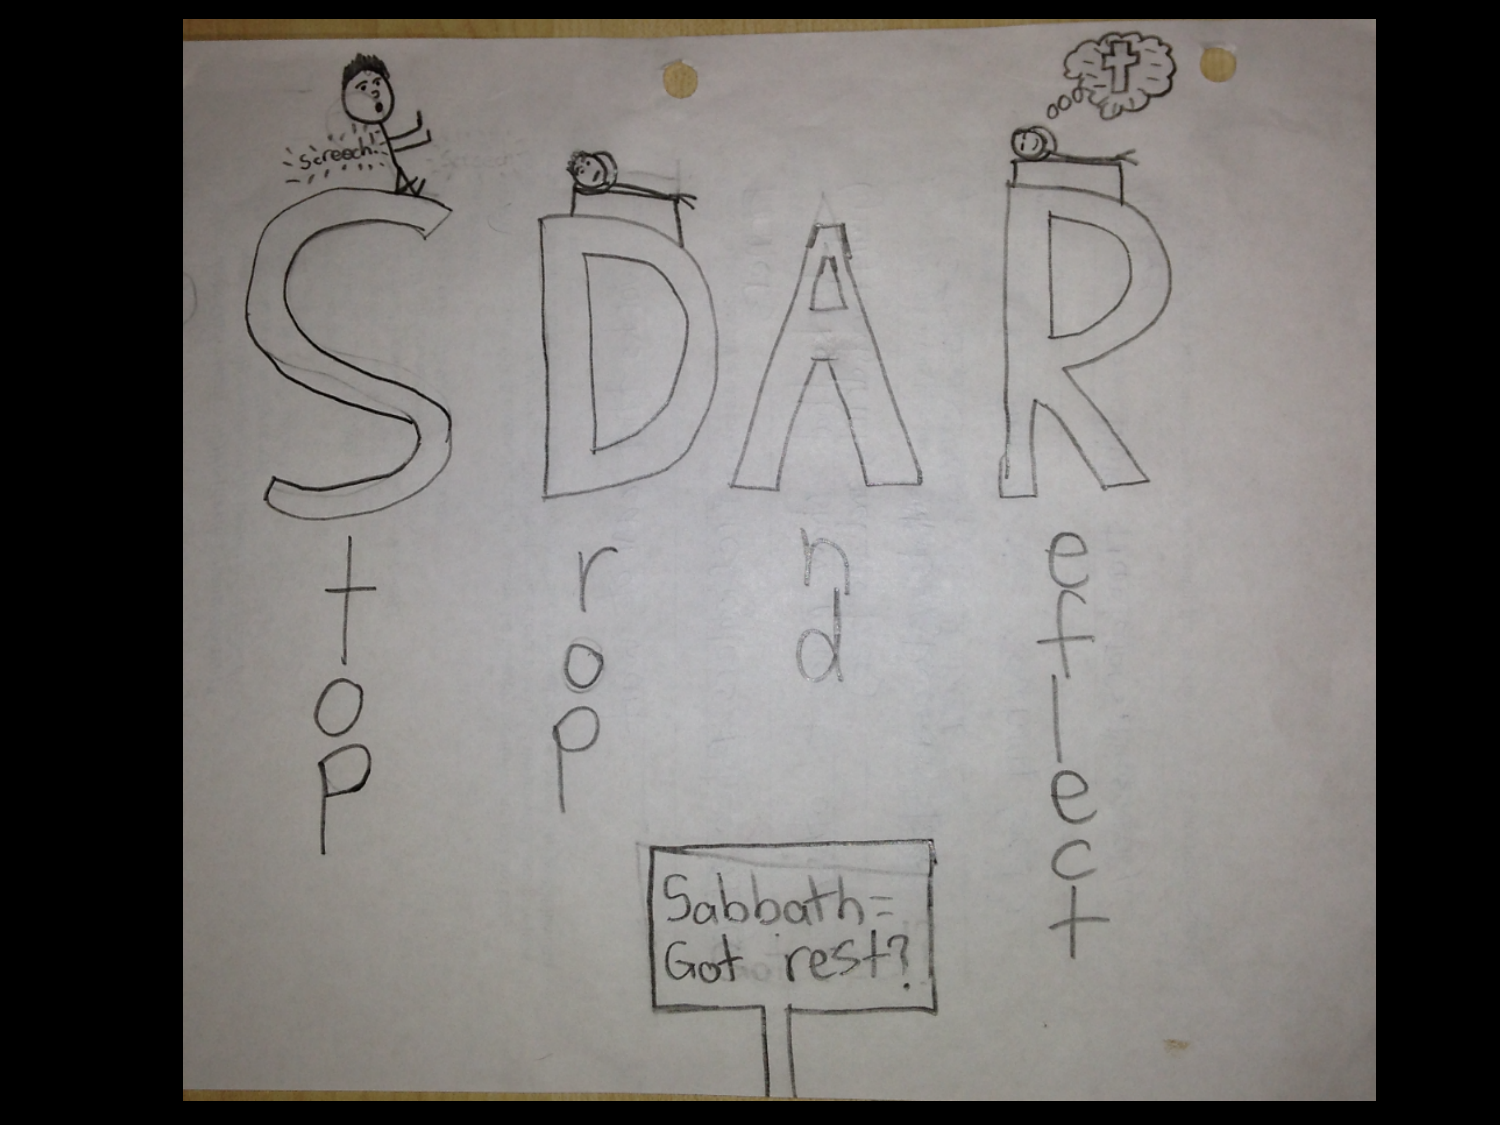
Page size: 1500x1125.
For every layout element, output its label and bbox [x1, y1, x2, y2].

picture [182, 19, 1376, 1101]
